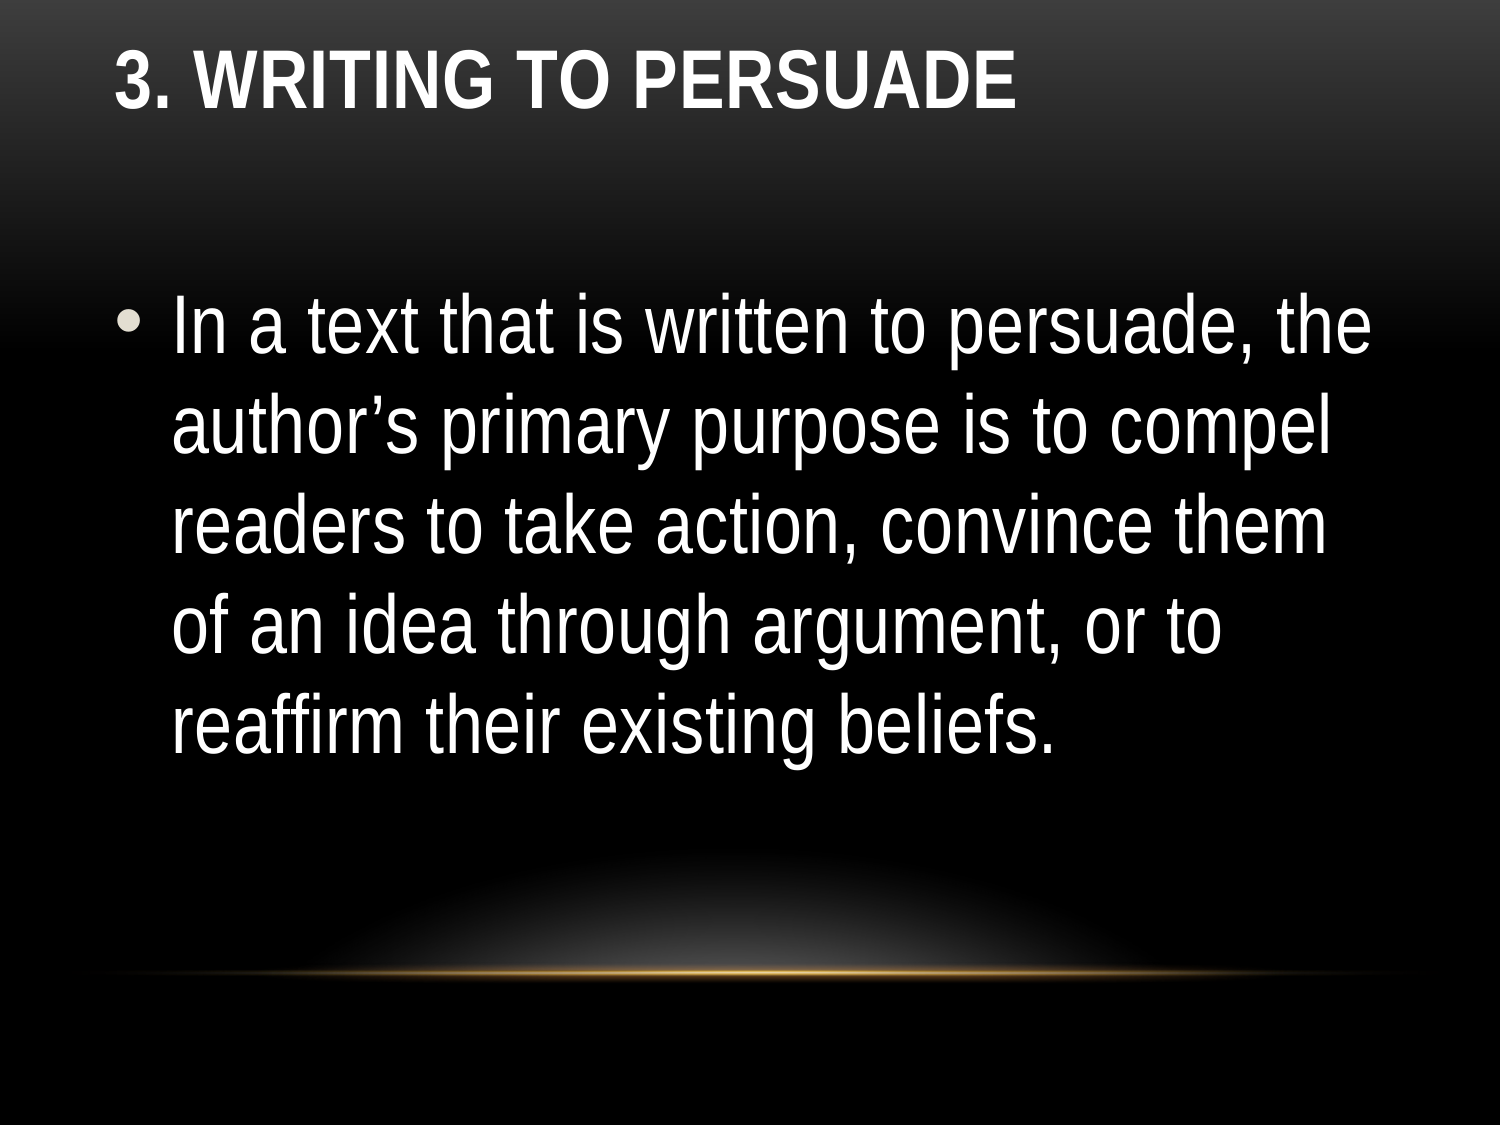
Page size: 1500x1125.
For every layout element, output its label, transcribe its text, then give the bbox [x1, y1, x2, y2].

title 3. Writing to Persuade [99, 45, 1400, 233]
list In a text that is written to persuade, the author’s primary purpose is to compel readers to take action, convince them of an idea through argument, or to reaffirm their existing beliefs. [99, 262, 1400, 938]
picture [0, 0, 1500, 1125]
